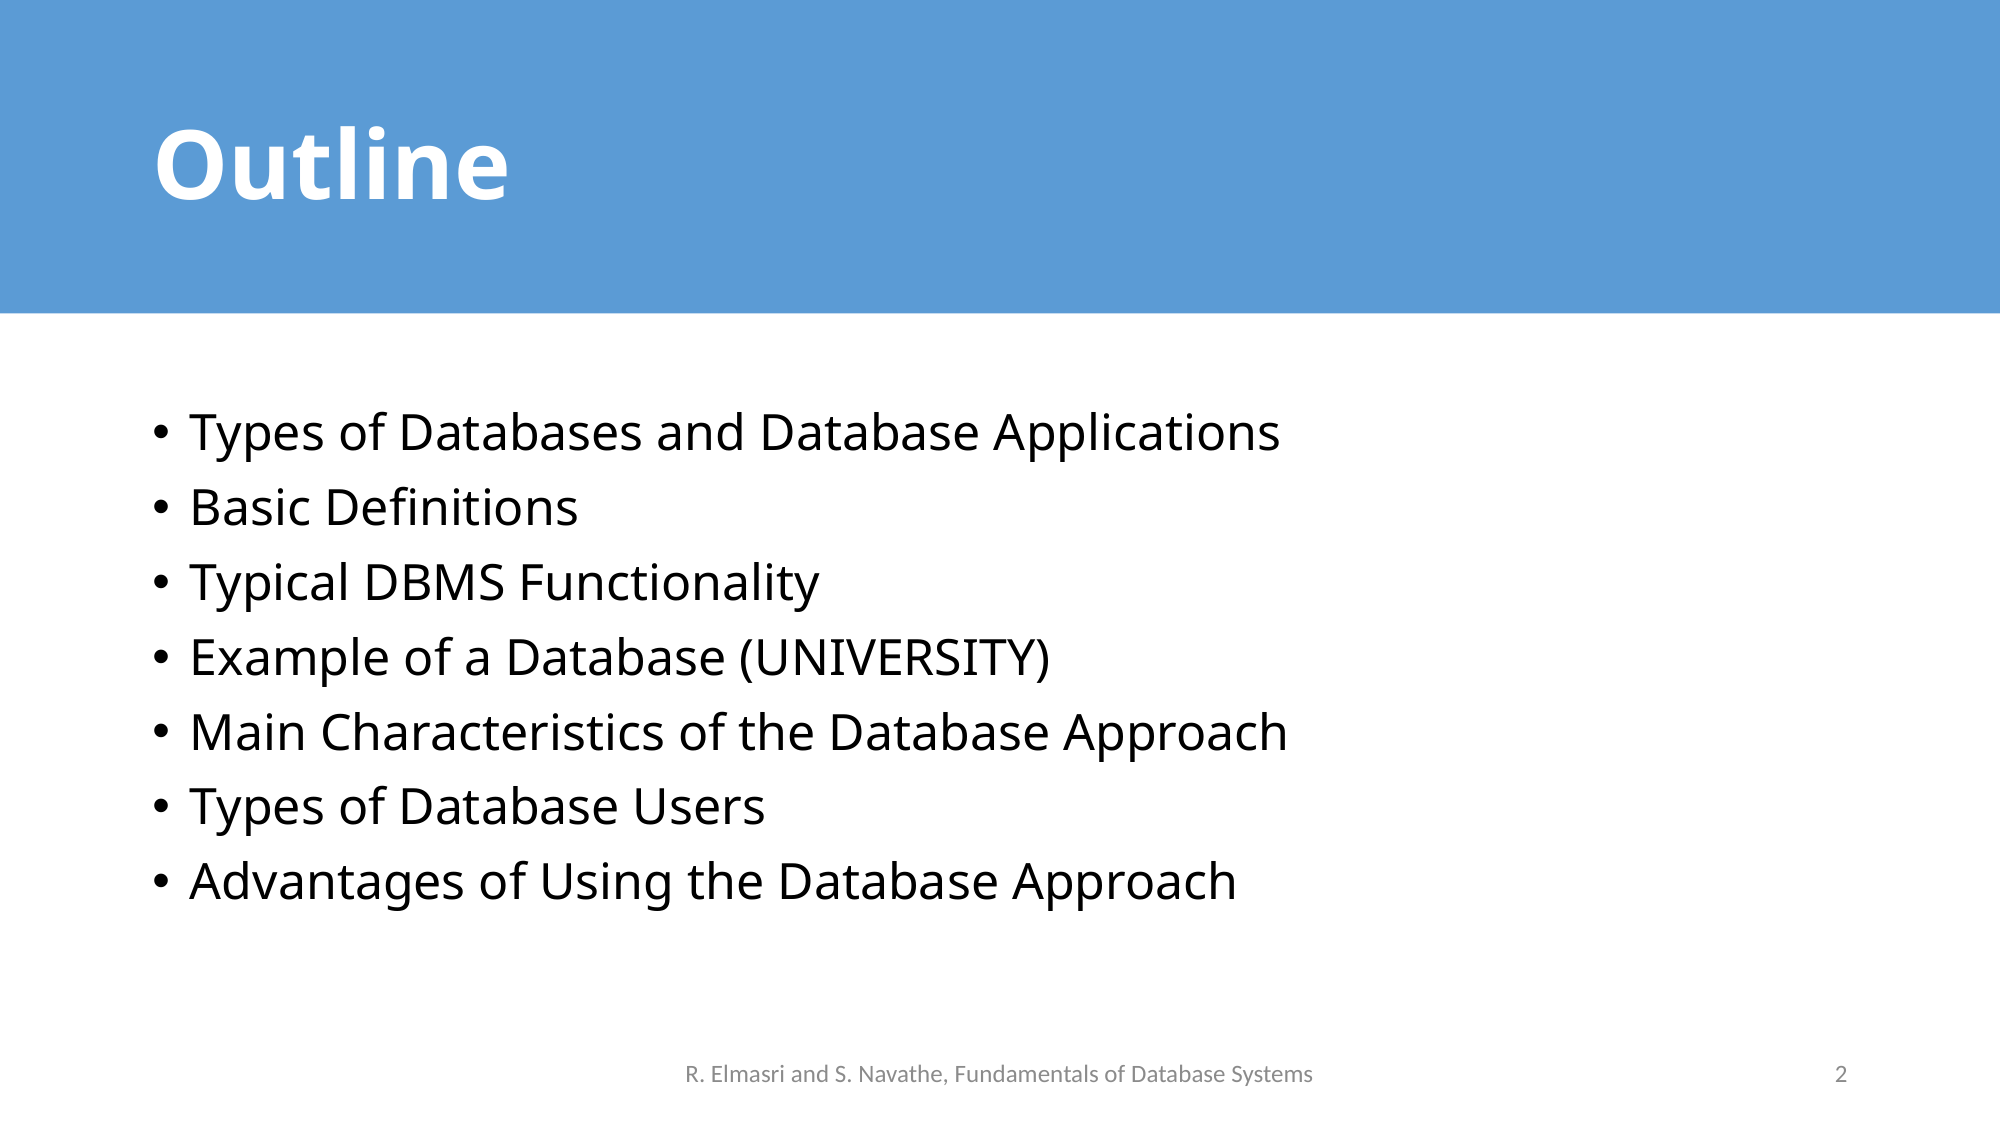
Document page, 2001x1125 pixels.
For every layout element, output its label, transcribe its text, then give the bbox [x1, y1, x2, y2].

slide_number 2 [1412, 1042, 1863, 1103]
footer R. Elmasri and S. Navathe, Fundamentals of Database Systems [662, 1042, 1338, 1103]
title Outline [137, 59, 1863, 278]
text_box [0, 0, 2000, 314]
list Types of Databases and Database Applications Basic Definitions Typical DBMS Functionality Example of a Database (UNIVERSITY) Main Characteristics of the Database Approach Types of Database Users Advantages of Using the Database Approach [137, 399, 1863, 1014]
